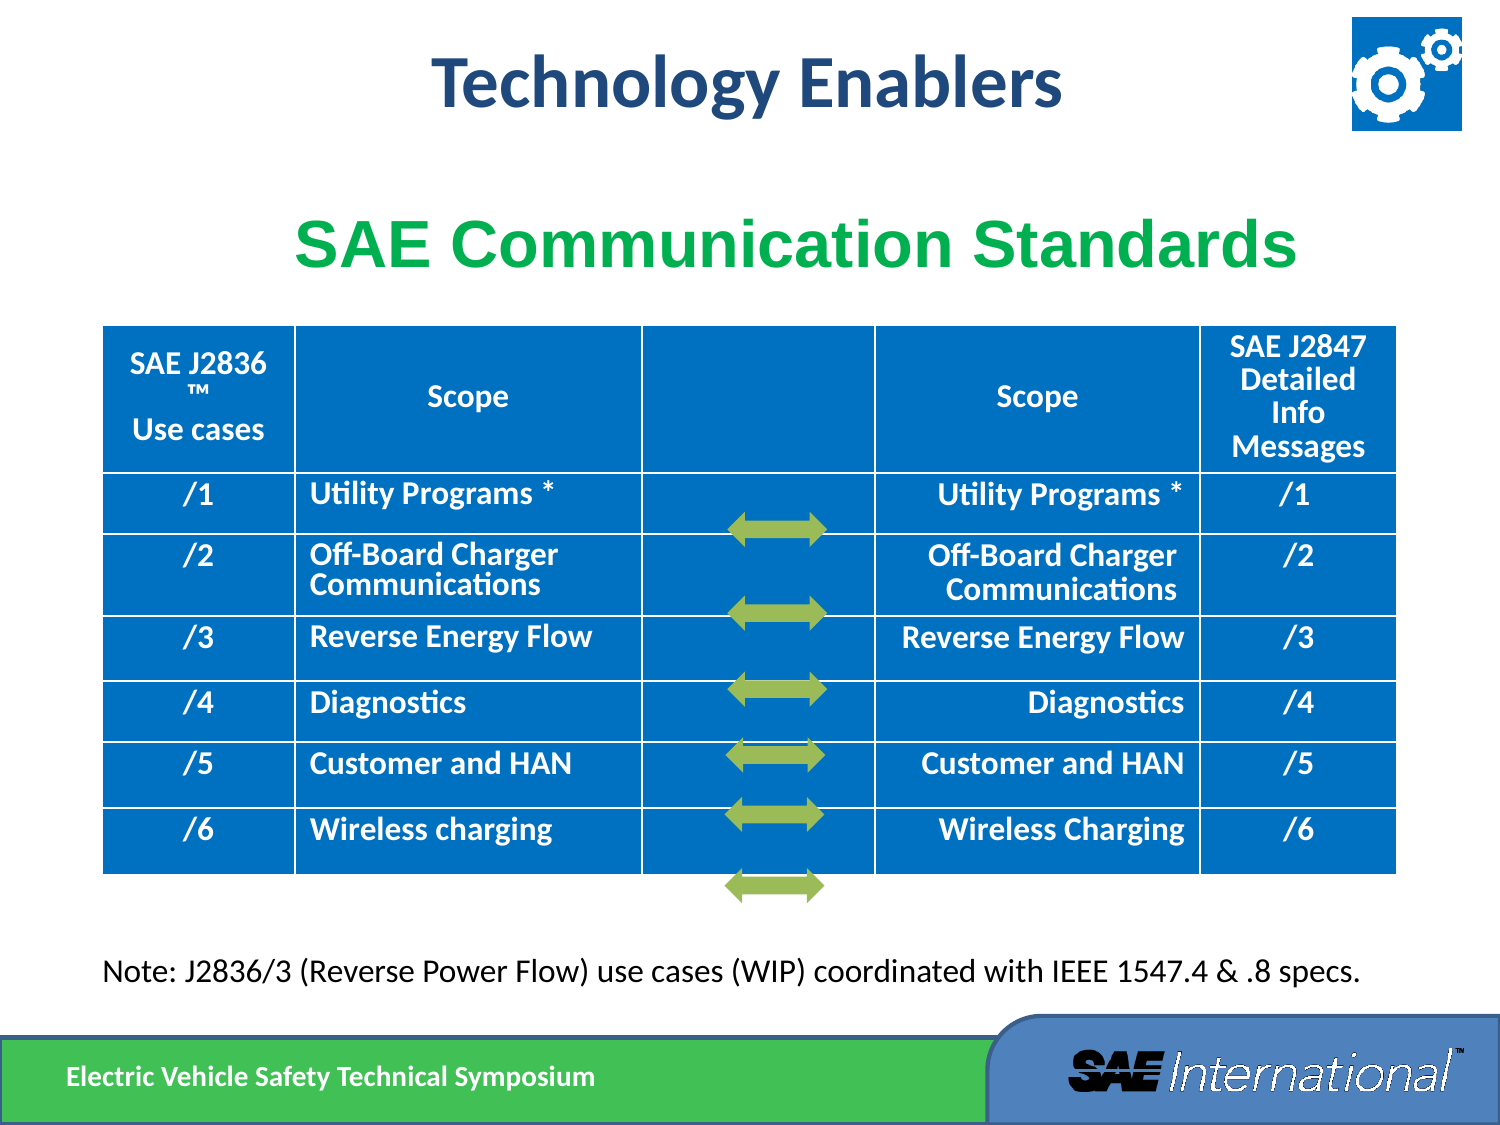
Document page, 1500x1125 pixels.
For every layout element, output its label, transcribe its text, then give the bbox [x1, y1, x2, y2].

title SAE Communication Standards [269, 172, 1325, 311]
text_box [985, 1013, 1500, 1125]
text_box [0, 1035, 995, 1125]
text_box Note: J2836/3 (Reverse Power Flow) use cases (WIP) coordinated with IEEE 1547.4 & .8 specs. [87, 941, 1413, 1037]
picture [1068, 1048, 1464, 1092]
picture [1351, 16, 1463, 131]
text_box Technology Enablers [219, 18, 1276, 137]
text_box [101, 324, 1398, 916]
text_box Electric Vehicle Safety Technical Symposium [51, 1050, 939, 1125]
